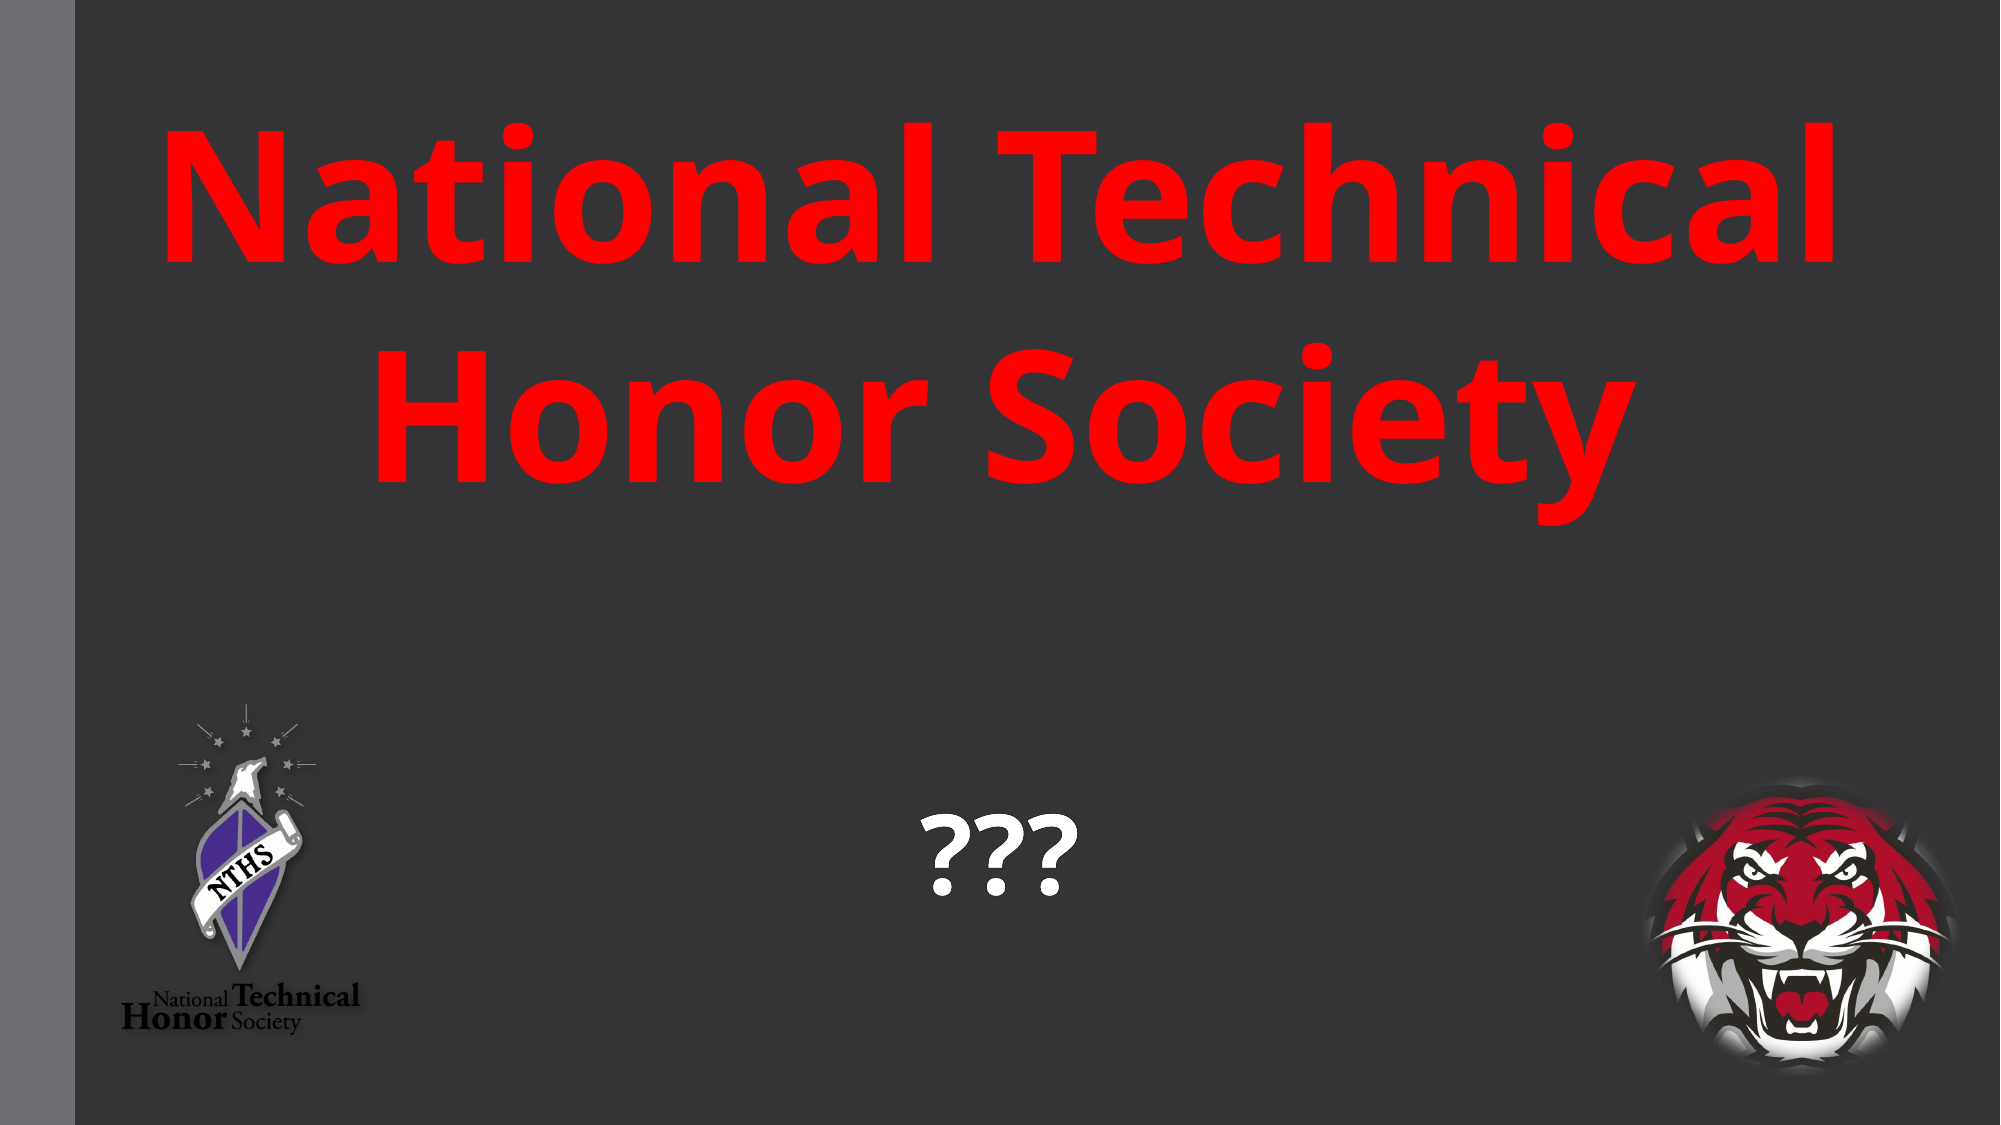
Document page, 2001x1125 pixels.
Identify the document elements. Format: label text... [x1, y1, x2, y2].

text_box National Technical Honor Society [131, 71, 1869, 662]
text_box ??? [904, 774, 1096, 925]
picture [58, 661, 423, 1081]
picture [1637, 771, 1964, 1081]
